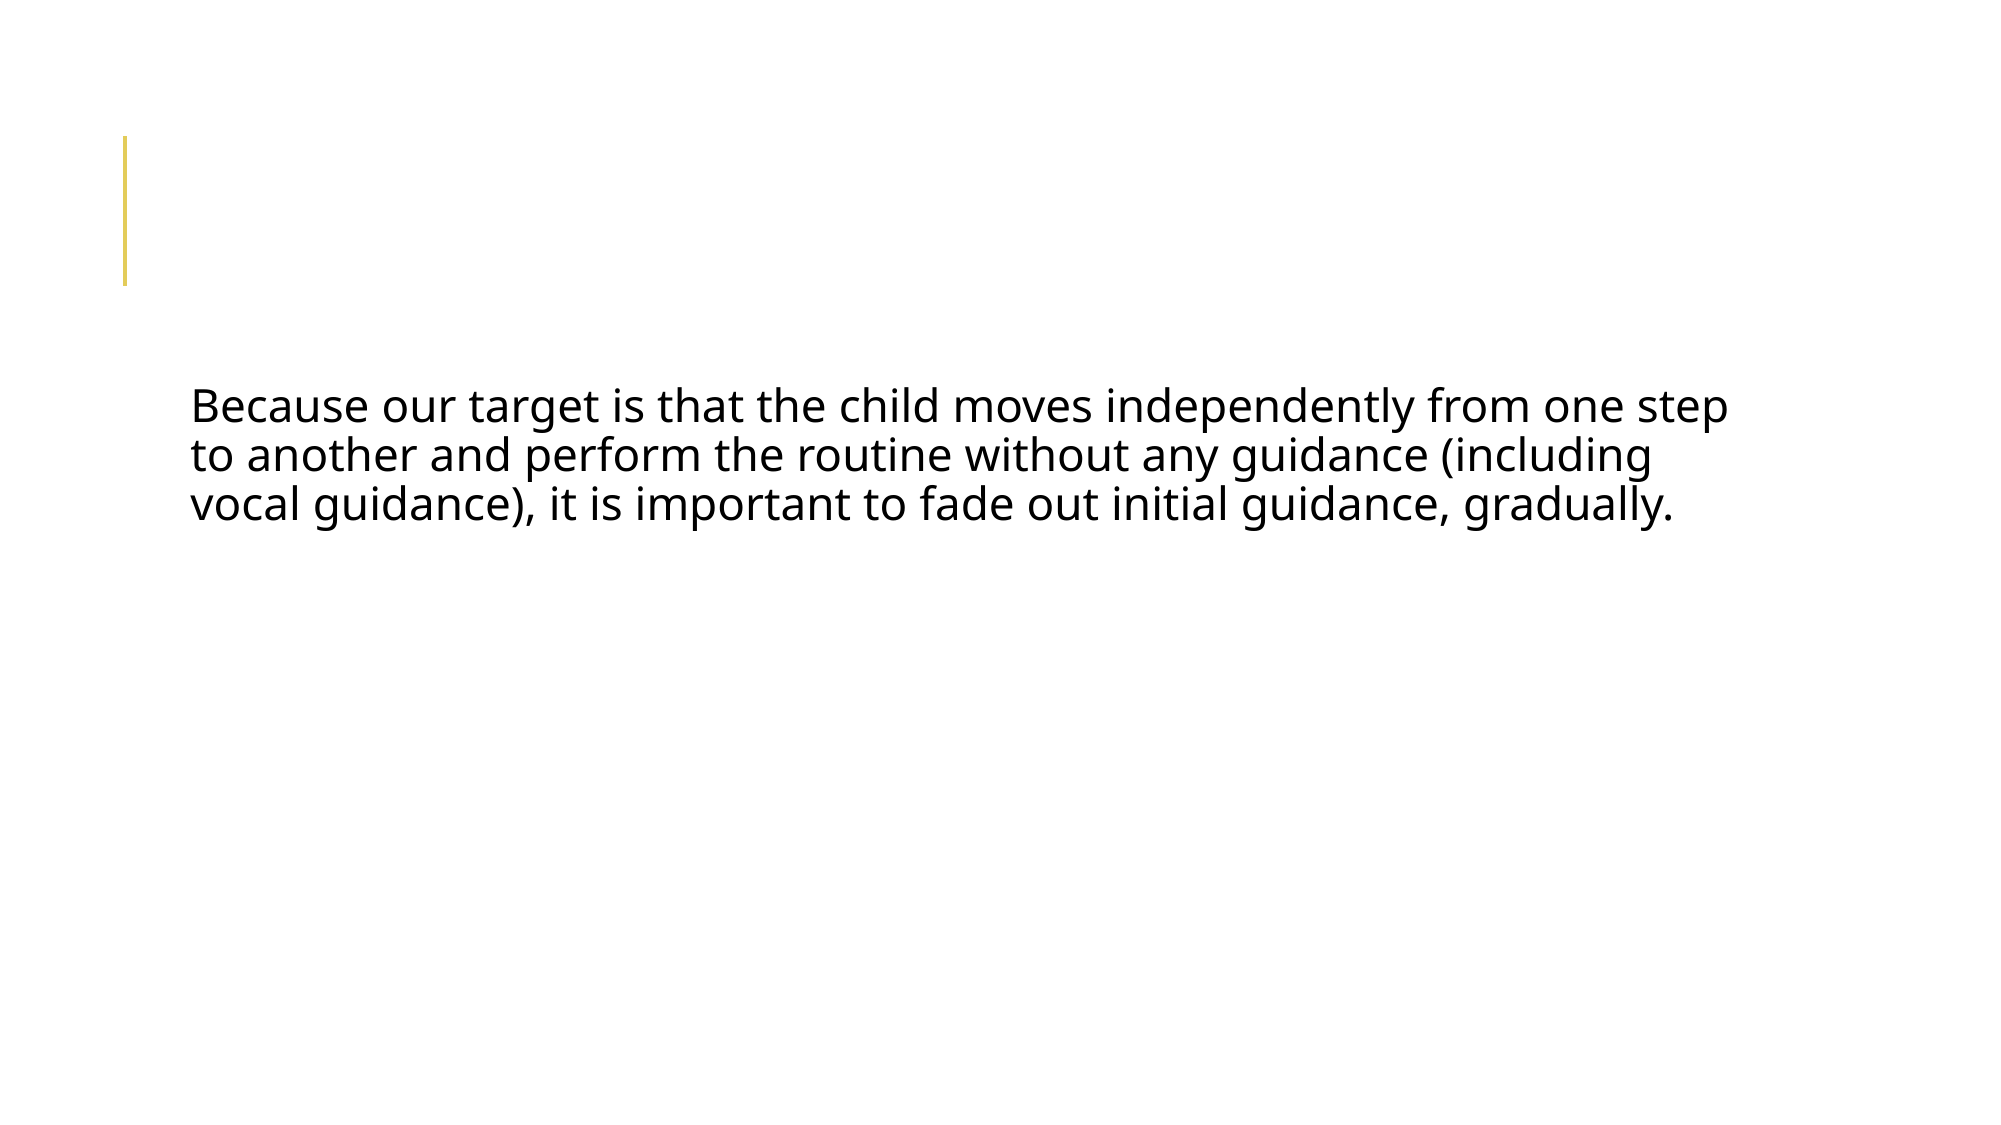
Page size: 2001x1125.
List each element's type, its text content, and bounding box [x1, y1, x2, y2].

list Because our target is that the child moves independently from one step to another and perform the routine without any guidance (including vocal guidance), it is important to fade out initial guidance, gradually. [168, 375, 1763, 1035]
